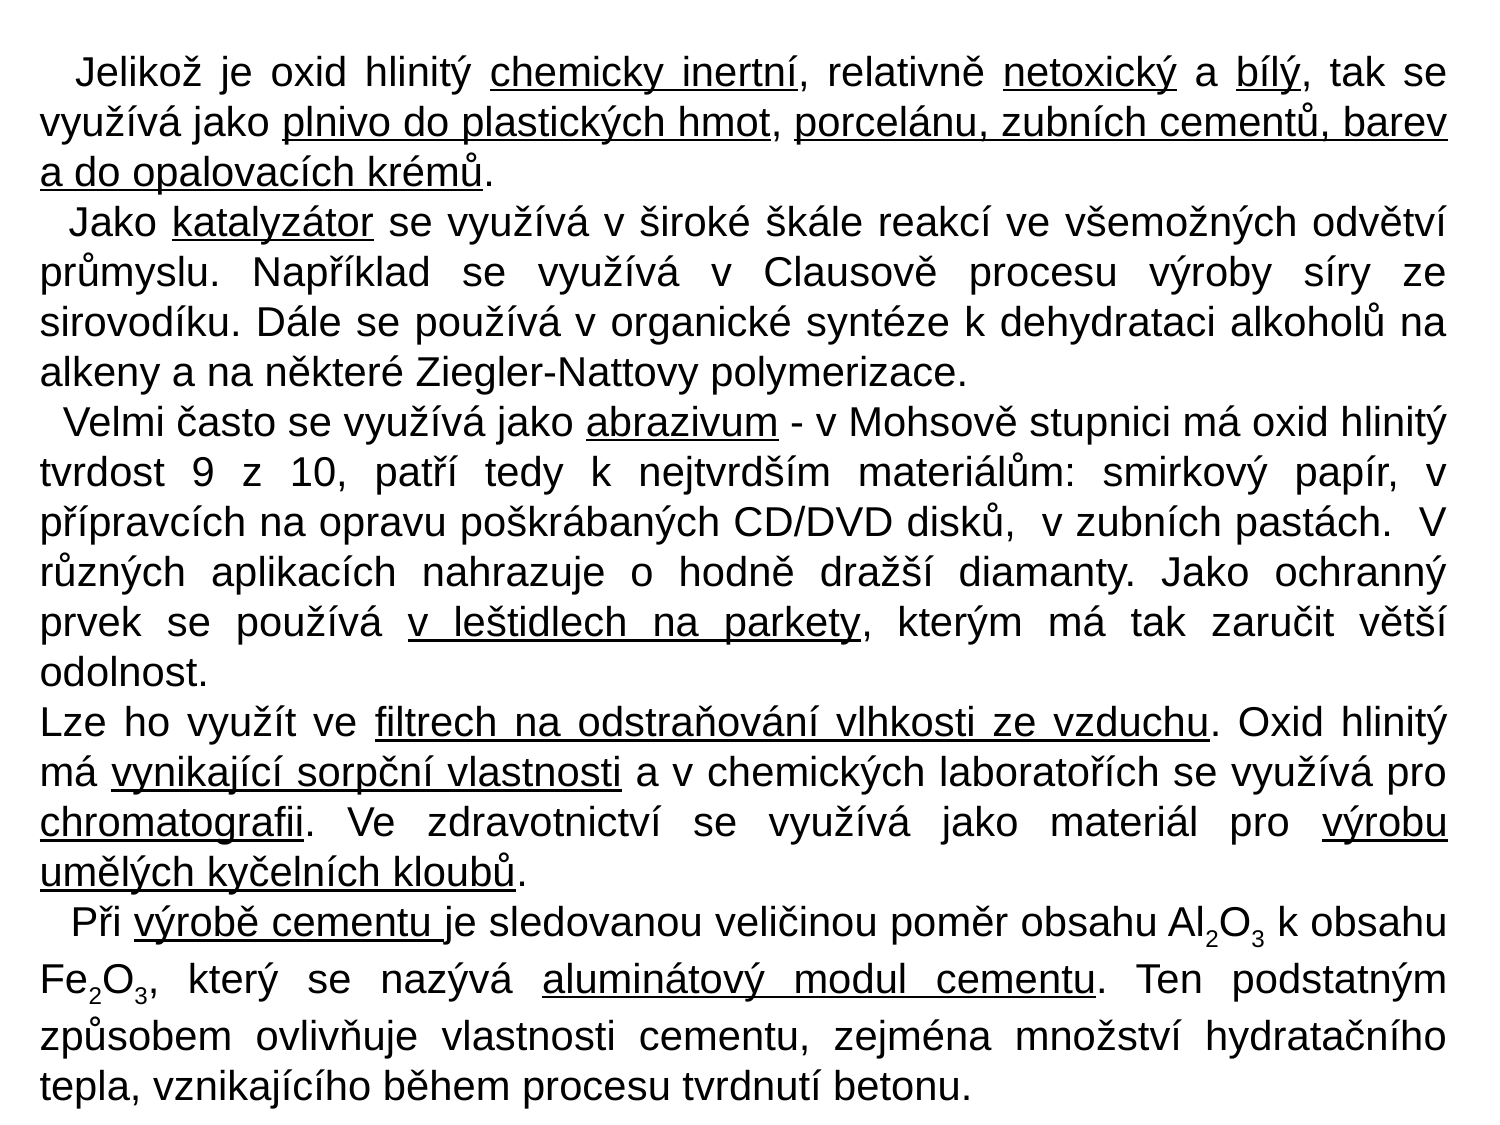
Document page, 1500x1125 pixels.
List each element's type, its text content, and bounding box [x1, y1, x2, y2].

text_box Jelikož je oxid hlinitý chemicky inertní, relativně netoxický a bílý, tak se využívá jako plnivo do plastických hmot, porcelánu, zubních cementů, barev a do opalovacích krémů. Jako katalyzátor se využívá v široké škále reakcí ve všemožných odvětví průmyslu. Například se využívá v Clausově procesu výroby síry ze sirovodíku. Dále se používá v organické syntéze k dehydrataci alkoholů na alkeny a na některé Ziegler-Nattovy polymerizace. Velmi často se využívá jako abrazivum - v Mohsově stupnici má oxid hlinitý tvrdost 9 z 10, patří tedy k nejtvrdším materiálům: smirkový papír, v přípravcích na opravu poškrábaných CD/DVD disků, v zubních pastách. V různých aplikacích nahrazuje o hodně dražší diamanty. Jako ochranný prvek se používá v leštidlech na parkety, kterým má tak zaručit větší odolnost. Lze ho využít ve filtrech na odstraňování vlhkosti ze vzduchu. Oxid hlinitý má vynikající sorpční vlastnosti a v chemických laboratořích se využívá pro chromatografii. Ve zdravotnictví se využívá jako materiál pro výrobu umělých kyčelních kloubů. Při výrobě cementu je sledovanou veličinou poměr obsahu Al2O3 k obsahu Fe2O3, který se nazývá aluminátový modul cementu. Ten podstatným způsobem ovlivňuje vlastnosti cementu, zejména množství hydratačního tepla, vznikajícího během procesu tvrdnutí betonu. [24, 37, 1463, 1117]
